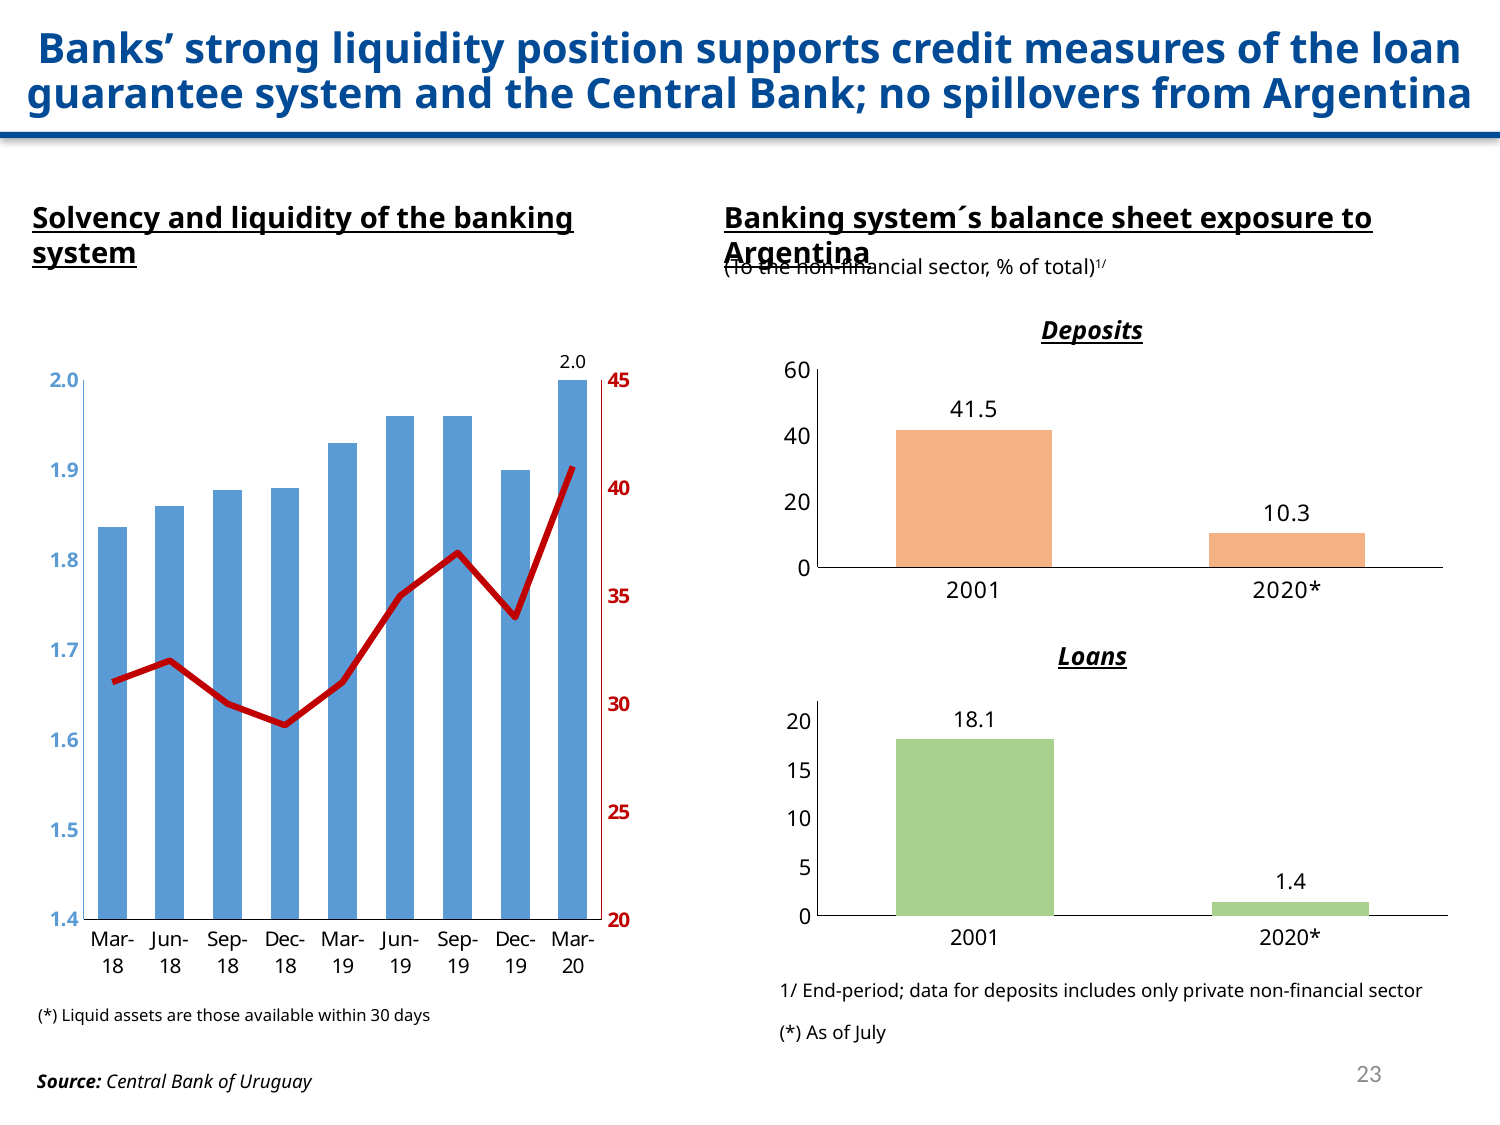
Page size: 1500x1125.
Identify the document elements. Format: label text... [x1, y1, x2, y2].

text_box Banks’ strong liquidity position supports credit measures of the loan guarantee system and the Central Bank; no spillovers from Argentina [0, 7, 1500, 131]
text_box Source: Central Bank of Uruguay [26, 1066, 725, 1098]
text_box (*) As of July [764, 1013, 956, 1051]
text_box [715, 213, 1500, 279]
text_box <número> [1059, 1042, 1397, 1103]
chart [774, 346, 1471, 615]
text_box (*) Liquid assets are those available within 30 days [23, 997, 651, 1032]
text_box Solvency and liquidity of the banking system [24, 213, 687, 254]
chart [774, 675, 1450, 964]
text_box 1/ End-period; data for deposits includes only private non-financial sector [764, 970, 1460, 1009]
text_box [0, 131, 1500, 139]
chart [12, 254, 687, 980]
text_box Loans [1012, 634, 1173, 674]
text_box Deposits [1012, 309, 1173, 344]
